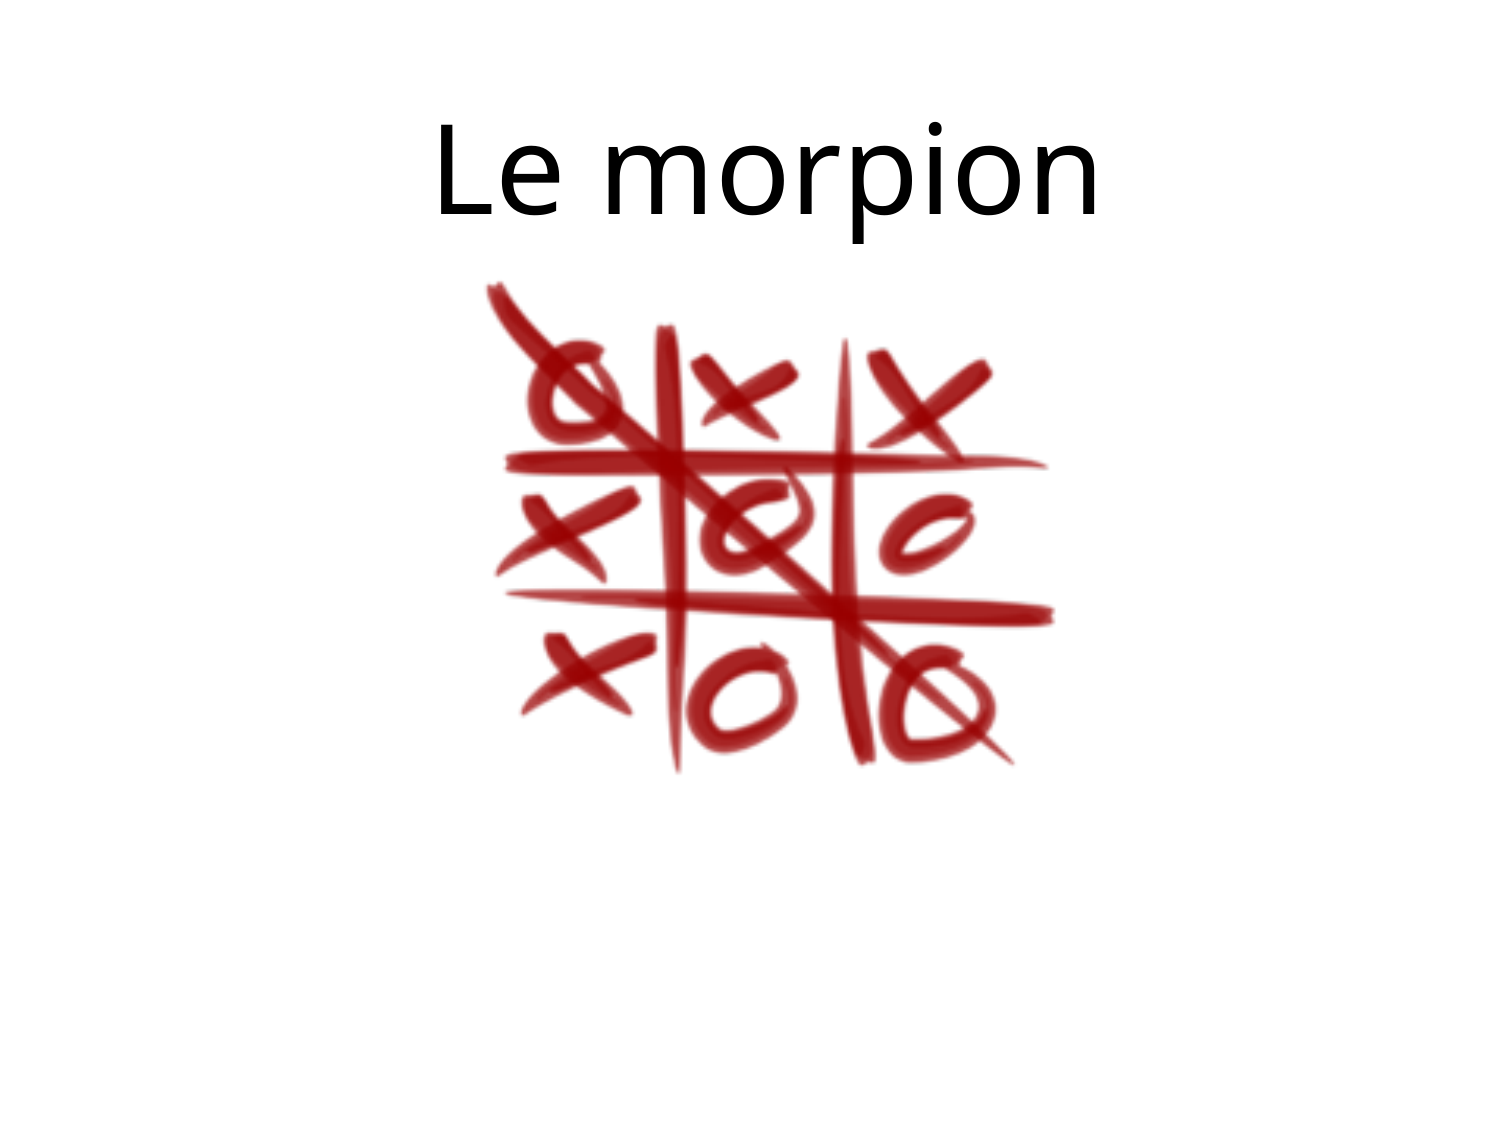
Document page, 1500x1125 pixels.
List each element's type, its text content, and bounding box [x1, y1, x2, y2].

picture [454, 264, 1081, 794]
text_box Le morpion [188, 82, 1347, 247]
